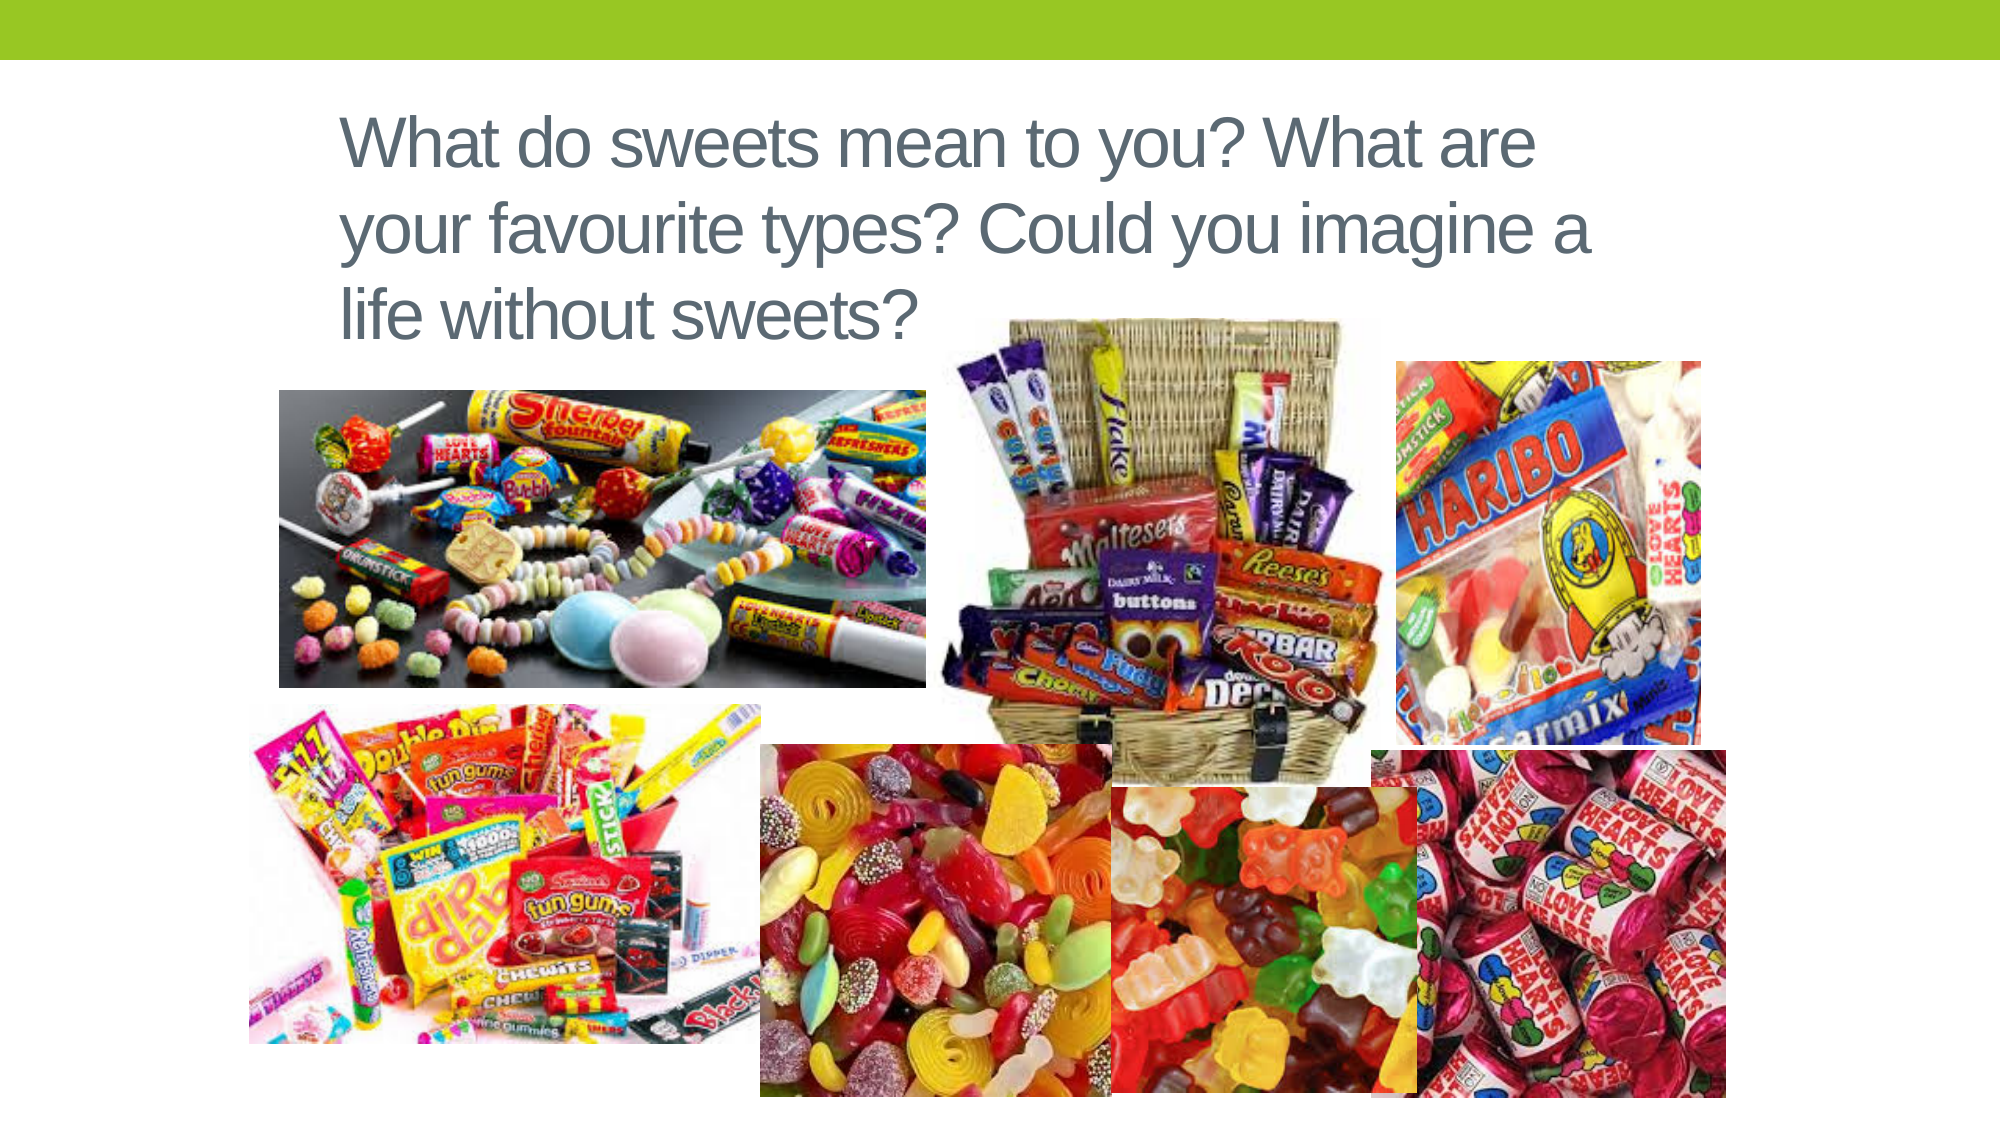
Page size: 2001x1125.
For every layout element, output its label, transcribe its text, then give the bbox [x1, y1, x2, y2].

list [279, 390, 923, 688]
picture [249, 317, 1727, 1098]
title What do sweets mean to you? What are your favourite types? Could you imagine a life without sweets? [324, 87, 1675, 362]
